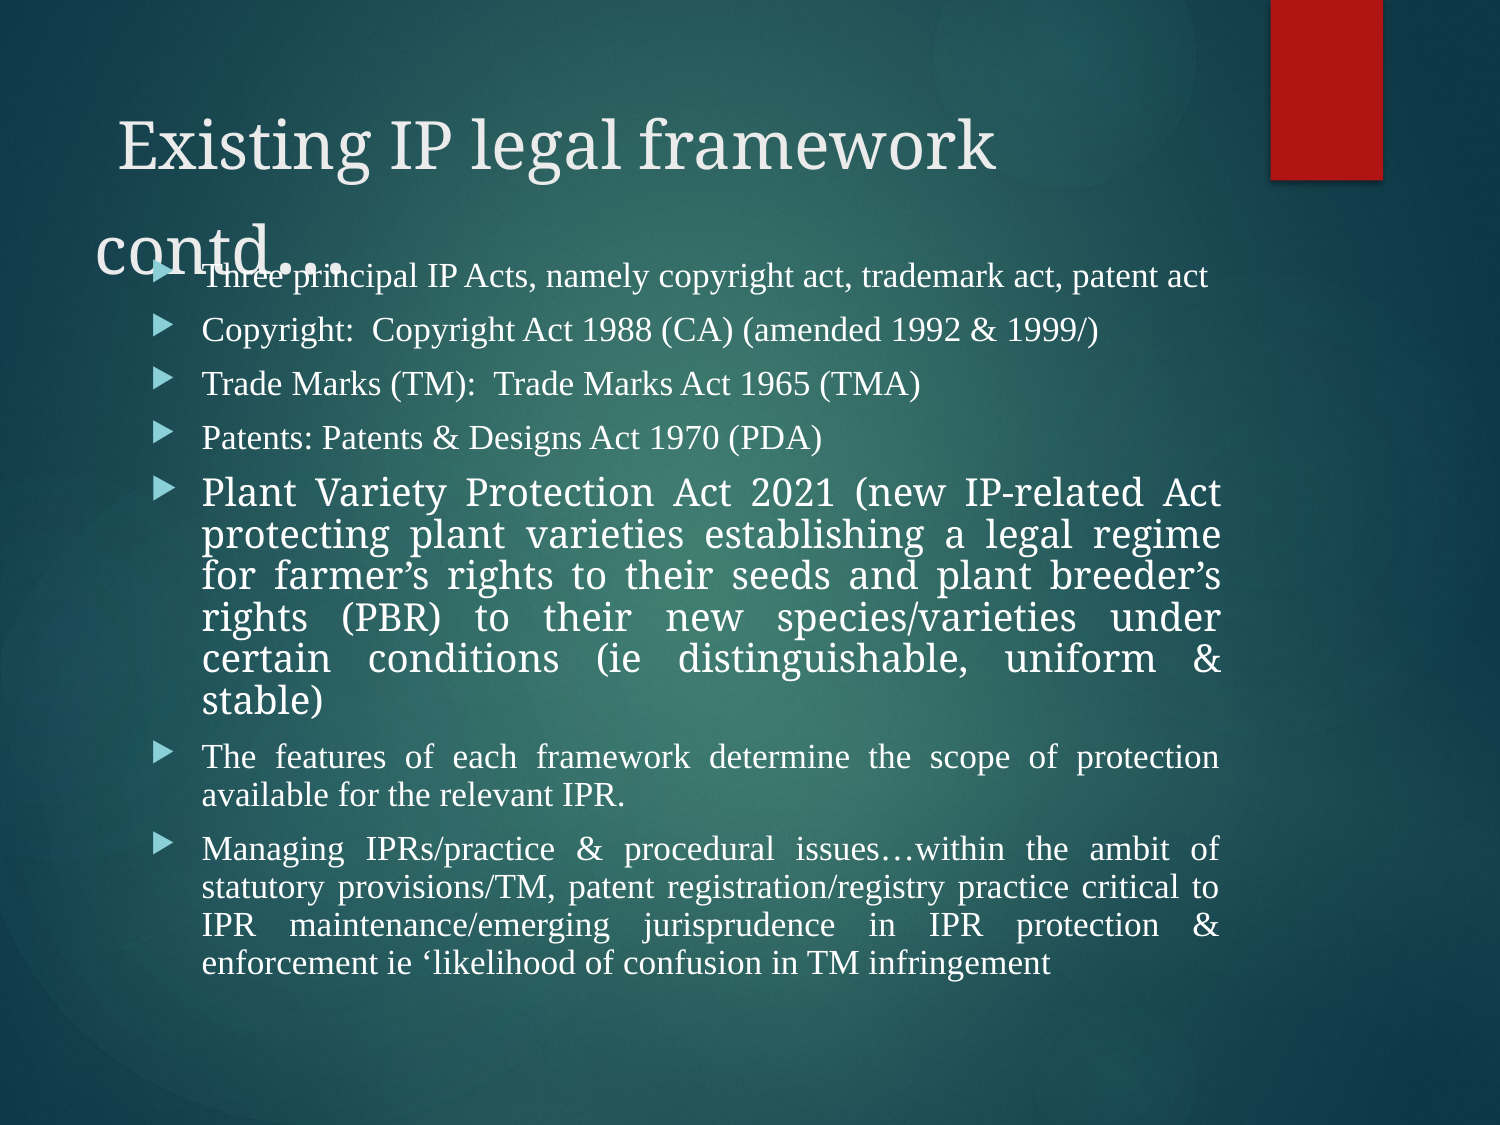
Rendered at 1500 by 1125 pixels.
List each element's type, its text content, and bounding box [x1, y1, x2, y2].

picture [0, 0, 1500, 1125]
list Three principal IP Acts, namely copyright act, trademark act, patent act Copyright: Copyright Act 1988 (CA) (amended 1992 & 1999/) Trade Marks (TM): Trade Marks Act 1965 (TMA) Patents: Patents & Designs Act 1970 (PDA) Plant Variety Protection Act 2021 (new IP-related Act protecting plant varieties establishing a legal regime for farmer’s rights to their seeds and plant breeder’s rights (PBR) to their new species/varieties under certain conditions (ie distinguishable, uniform & stable) The features of each framework determine the scope of protection available for the relevant IPR. Managing IPRs/practice & procedural issues…within the ambit of statutory provisions/TM, patent registration/registry practice critical to IPR maintenance/emerging jurisprudence in IPR protection & enforcement ie ‘likelihood of confusion in TM infringement [135, 249, 1237, 1026]
title Existing IP legal framework contd… [79, 73, 1238, 305]
